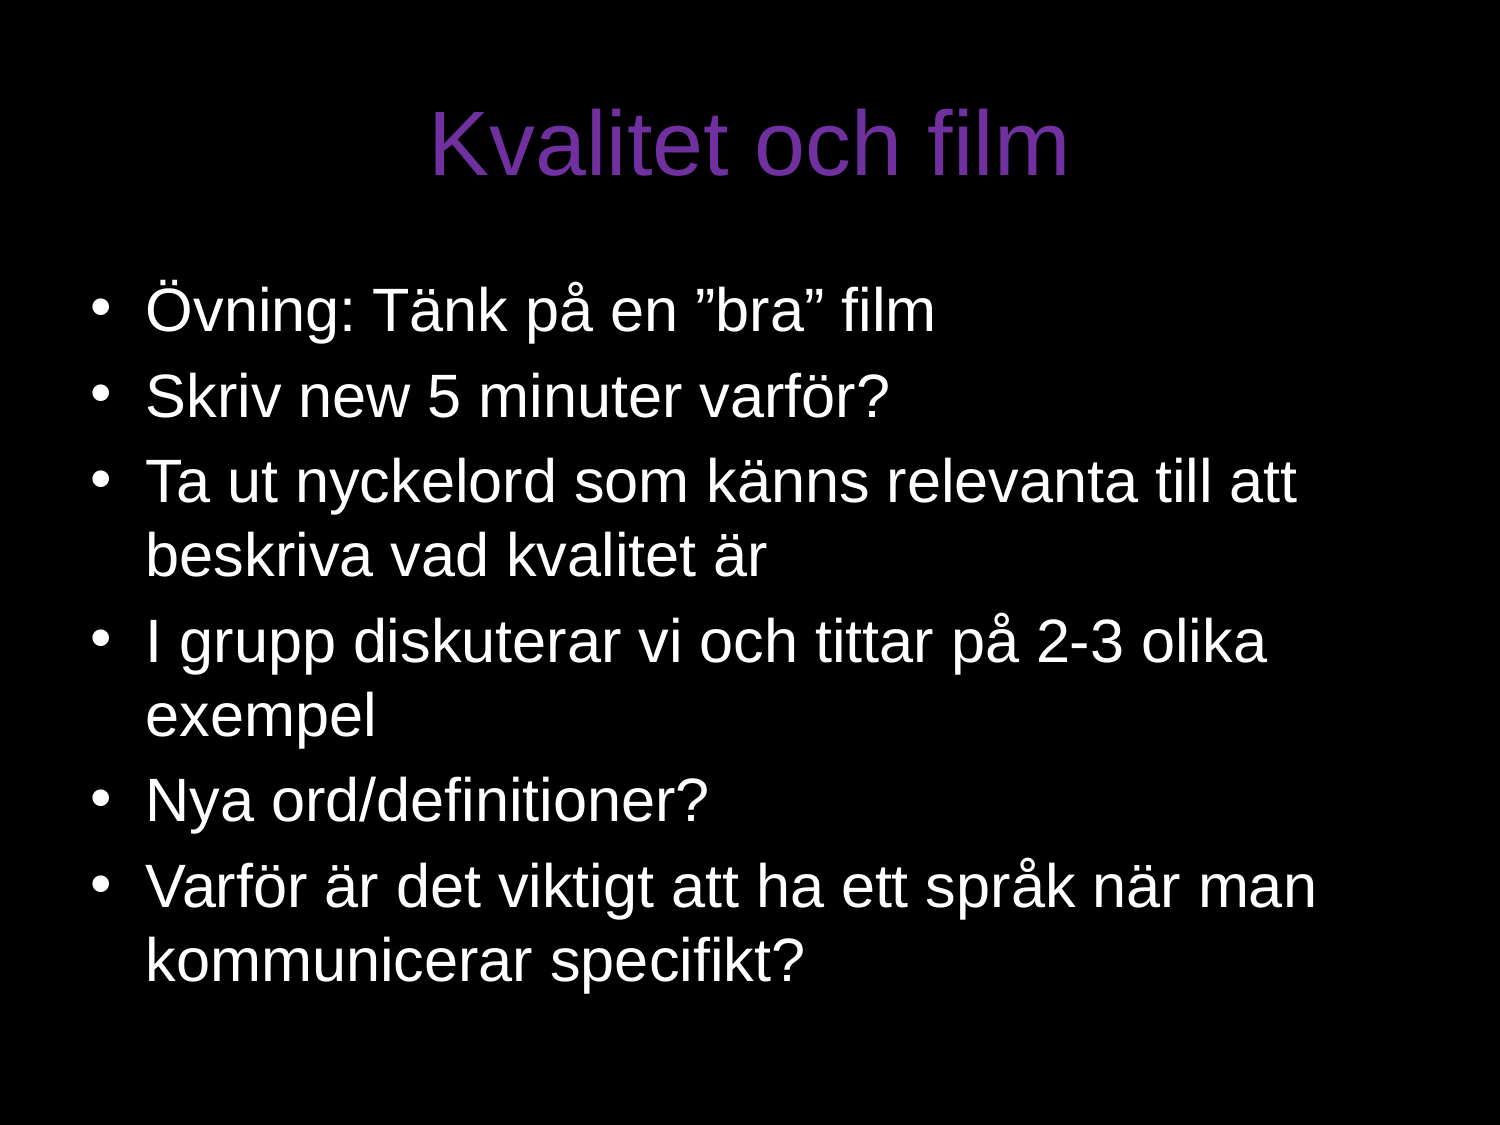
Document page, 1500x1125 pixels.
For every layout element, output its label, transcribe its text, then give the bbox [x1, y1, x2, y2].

title Kvalitet och film [75, 45, 1425, 233]
list Övning: Tänk på en ”bra” film Skriv new 5 minuter varför? Ta ut nyckelord som känns relevanta till att beskriva vad kvalitet är I grupp diskuterar vi och tittar på 2-3 olika exempel Nya ord/definitioner? Varför är det viktigt att ha ett språk när man kommunicerar specifikt? [75, 262, 1425, 1005]
